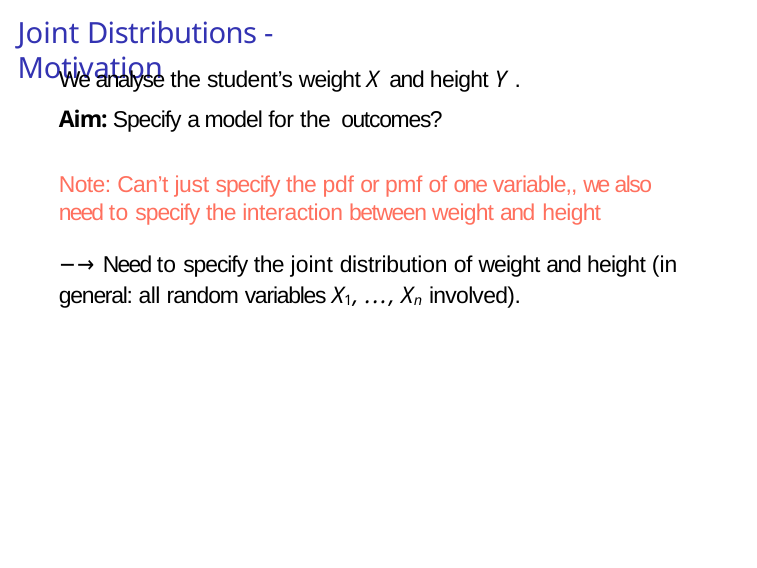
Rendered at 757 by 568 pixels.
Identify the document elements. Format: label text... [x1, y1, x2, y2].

title Joint Distributions - Motivation [15, 11, 407, 110]
text_box We analyse the student’s weight X and height Y . Aim: Specify a model for the outcomes? Note: Can’t just specify the pdf or pmf of one variable,, we also need to specify the interaction between weight and height −→ Need to specify the joint distribution of weight and height (in general: all random variables X1, . . . , Xn involved). [56, 49, 693, 309]
